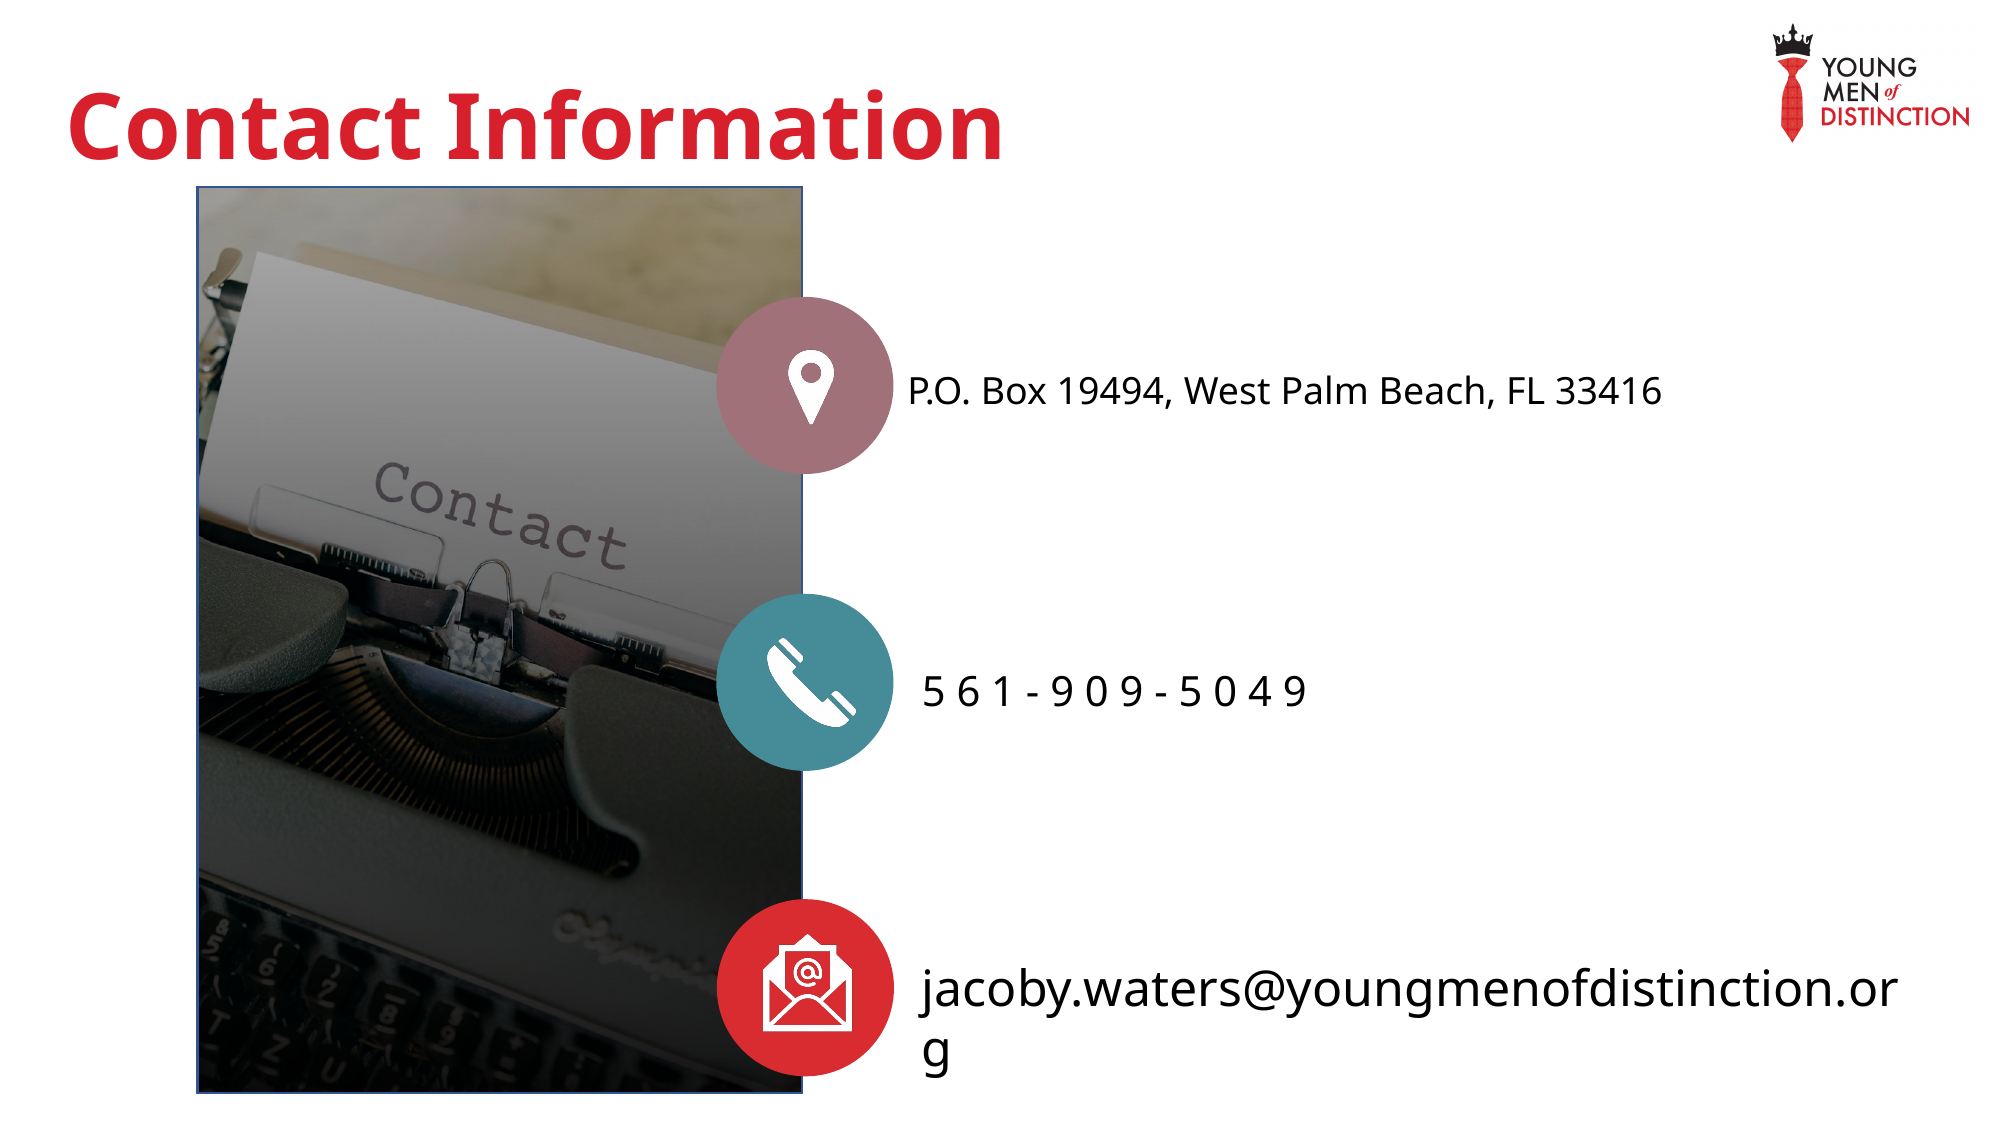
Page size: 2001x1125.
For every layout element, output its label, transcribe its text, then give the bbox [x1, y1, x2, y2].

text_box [716, 899, 1915, 1077]
picture [1759, 18, 1975, 149]
text_box Contact Information [50, 43, 1893, 187]
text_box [716, 296, 894, 475]
picture [197, 186, 802, 1093]
text_box [25, 18, 1759, 162]
text_box P.O. Box 19494, West Palm Beach, FL 33416 [894, 360, 1893, 420]
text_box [716, 593, 1465, 771]
